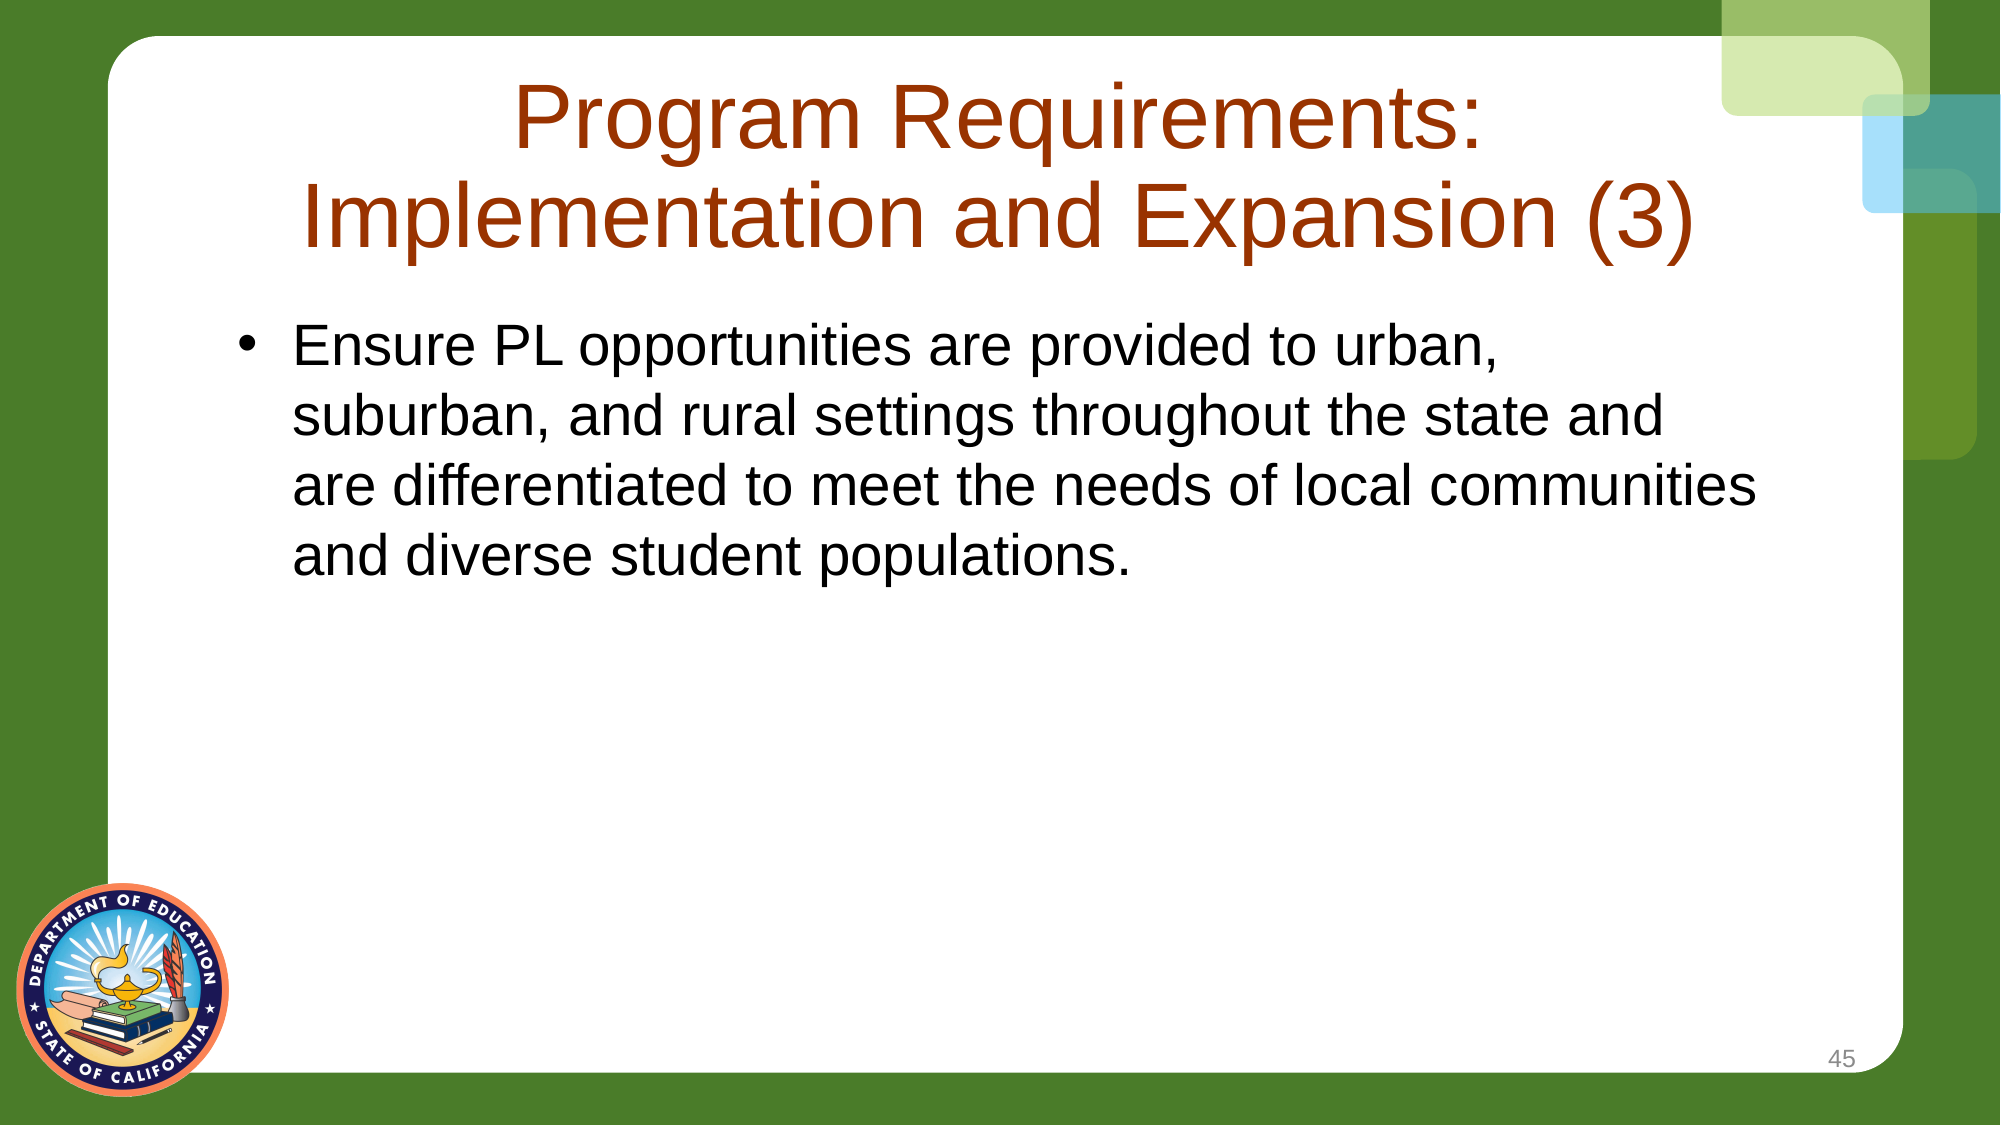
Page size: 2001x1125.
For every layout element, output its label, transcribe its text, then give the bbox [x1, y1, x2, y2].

title Program Requirements: Implementation and Expansion (3) [222, 59, 1778, 278]
slide_number 45 [1412, 1013, 1871, 1103]
list Ensure PL opportunities are provided to urban, suburban, and rural settings throughout the state and are differentiated to meet the needs of local communities and diverse student populations. [222, 299, 1778, 1014]
picture [16, 883, 229, 1097]
